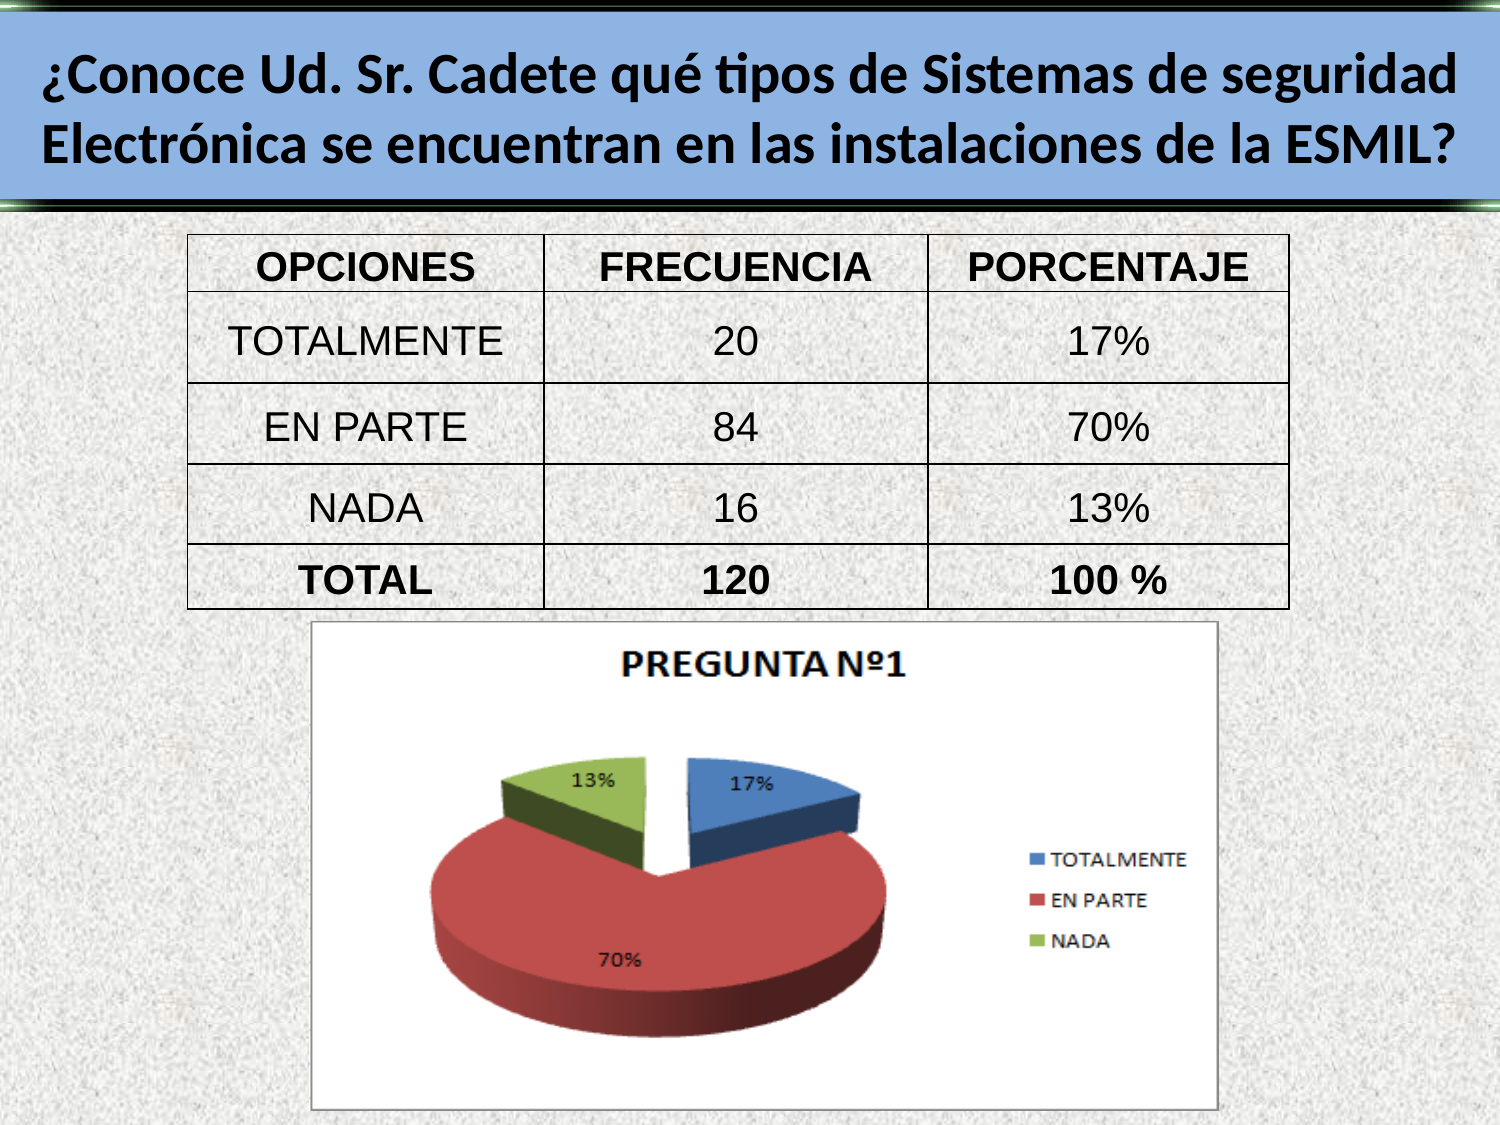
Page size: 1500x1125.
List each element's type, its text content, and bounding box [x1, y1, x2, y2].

picture [0, 0, 1500, 13]
table_cell TOTALMENTE [188, 292, 543, 382]
table_header PORCENTAJE [929, 235, 1288, 291]
table_cell 20 [545, 292, 927, 382]
table_cell 16 [545, 465, 927, 543]
table_cell NADA [188, 465, 543, 543]
table_cell EN PARTE [188, 384, 543, 463]
table_cell 84 [545, 384, 927, 463]
text_box ¿Conoce Ud. Sr. Cadete qué tipos de Sistemas de seguridad Electrónica se encuentran en las instalaciones de la ESMIL? [0, 20, 1500, 198]
picture [0, 198, 1500, 1125]
table_cell 120 [545, 545, 927, 608]
table_header OPCIONES [188, 235, 543, 291]
table_cell 13% [929, 465, 1288, 543]
table_cell 70% [929, 384, 1288, 463]
table_cell 100 % [929, 545, 1288, 608]
table_header FRECUENCIA [545, 235, 927, 291]
table_cell TOTAL [188, 545, 543, 608]
table_cell 17% [929, 292, 1288, 382]
